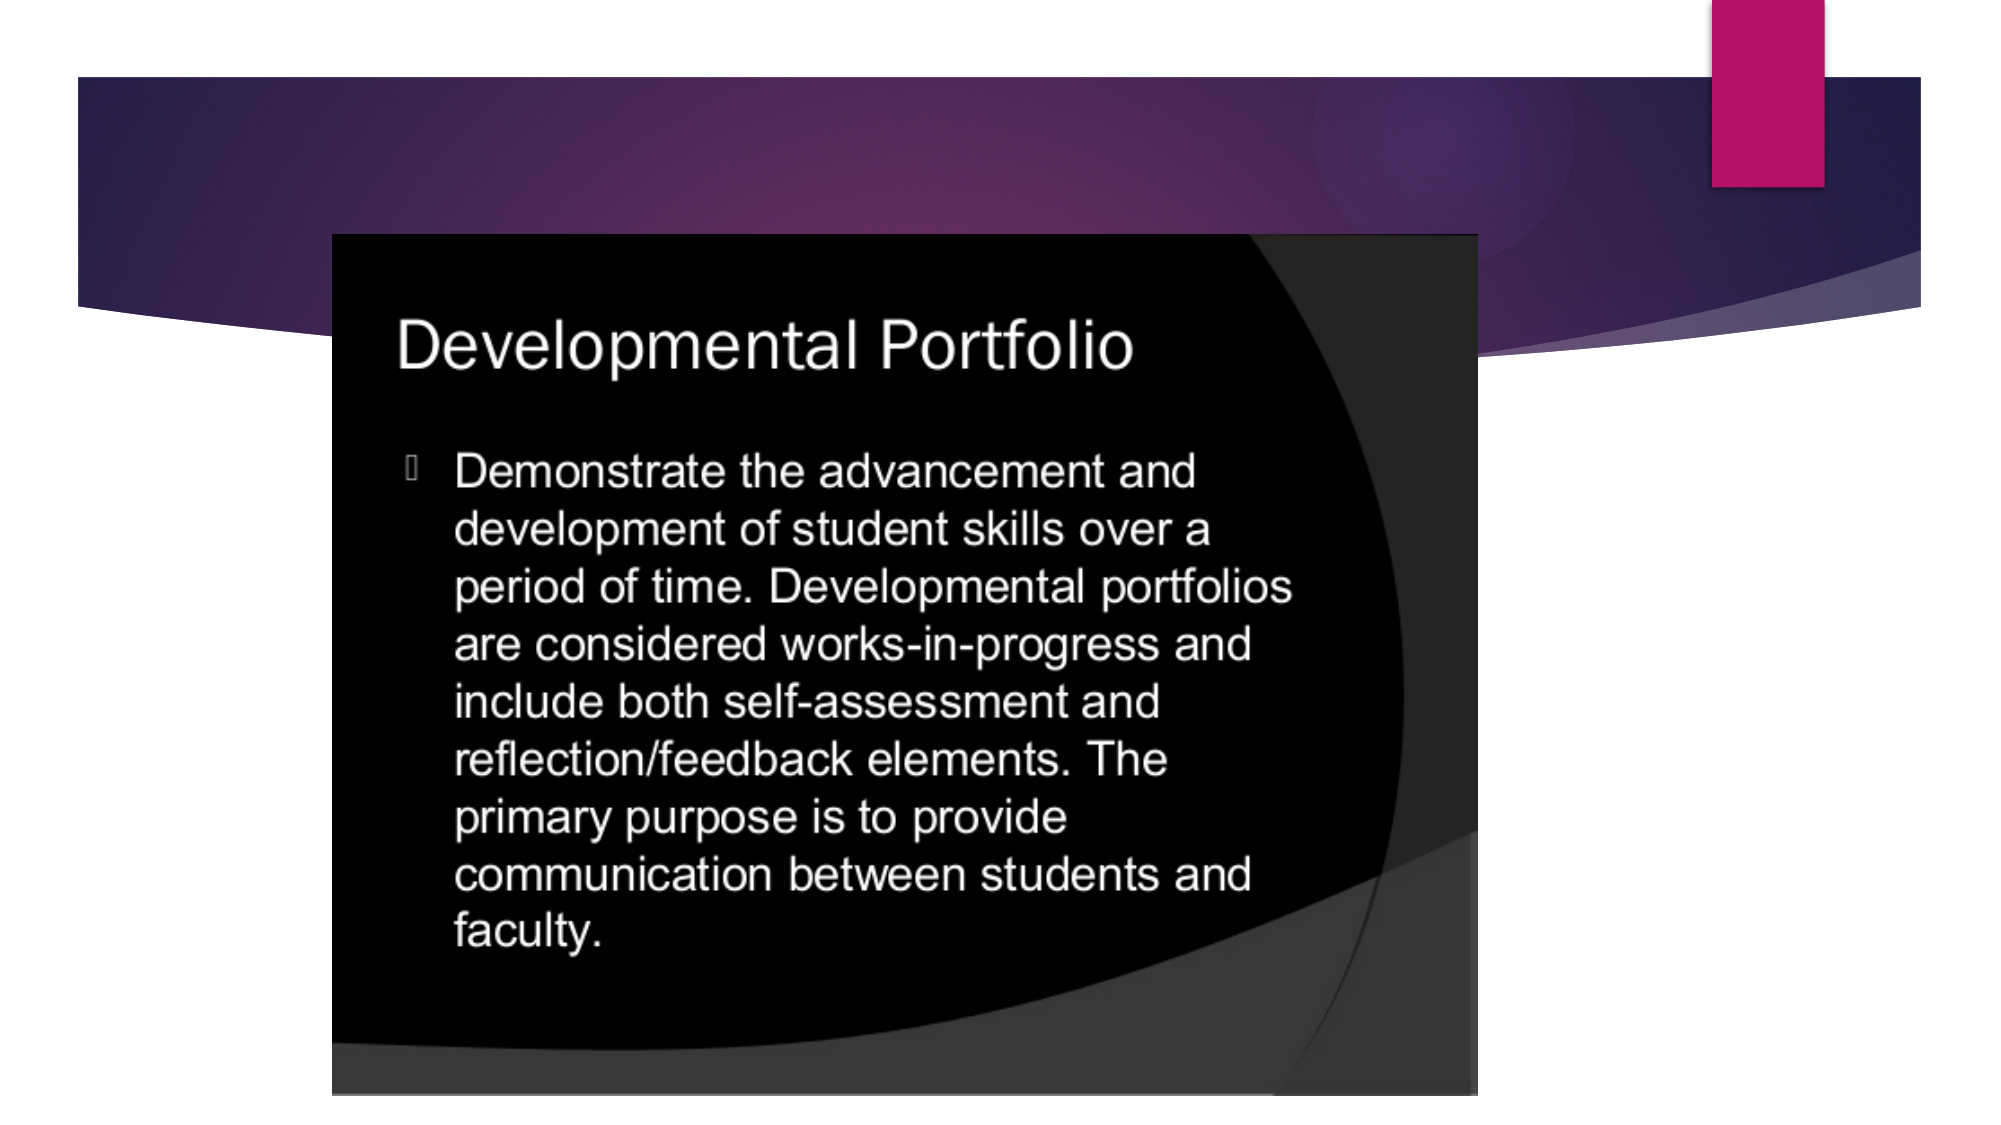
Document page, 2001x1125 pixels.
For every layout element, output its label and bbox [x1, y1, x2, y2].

list [331, 234, 1478, 1096]
